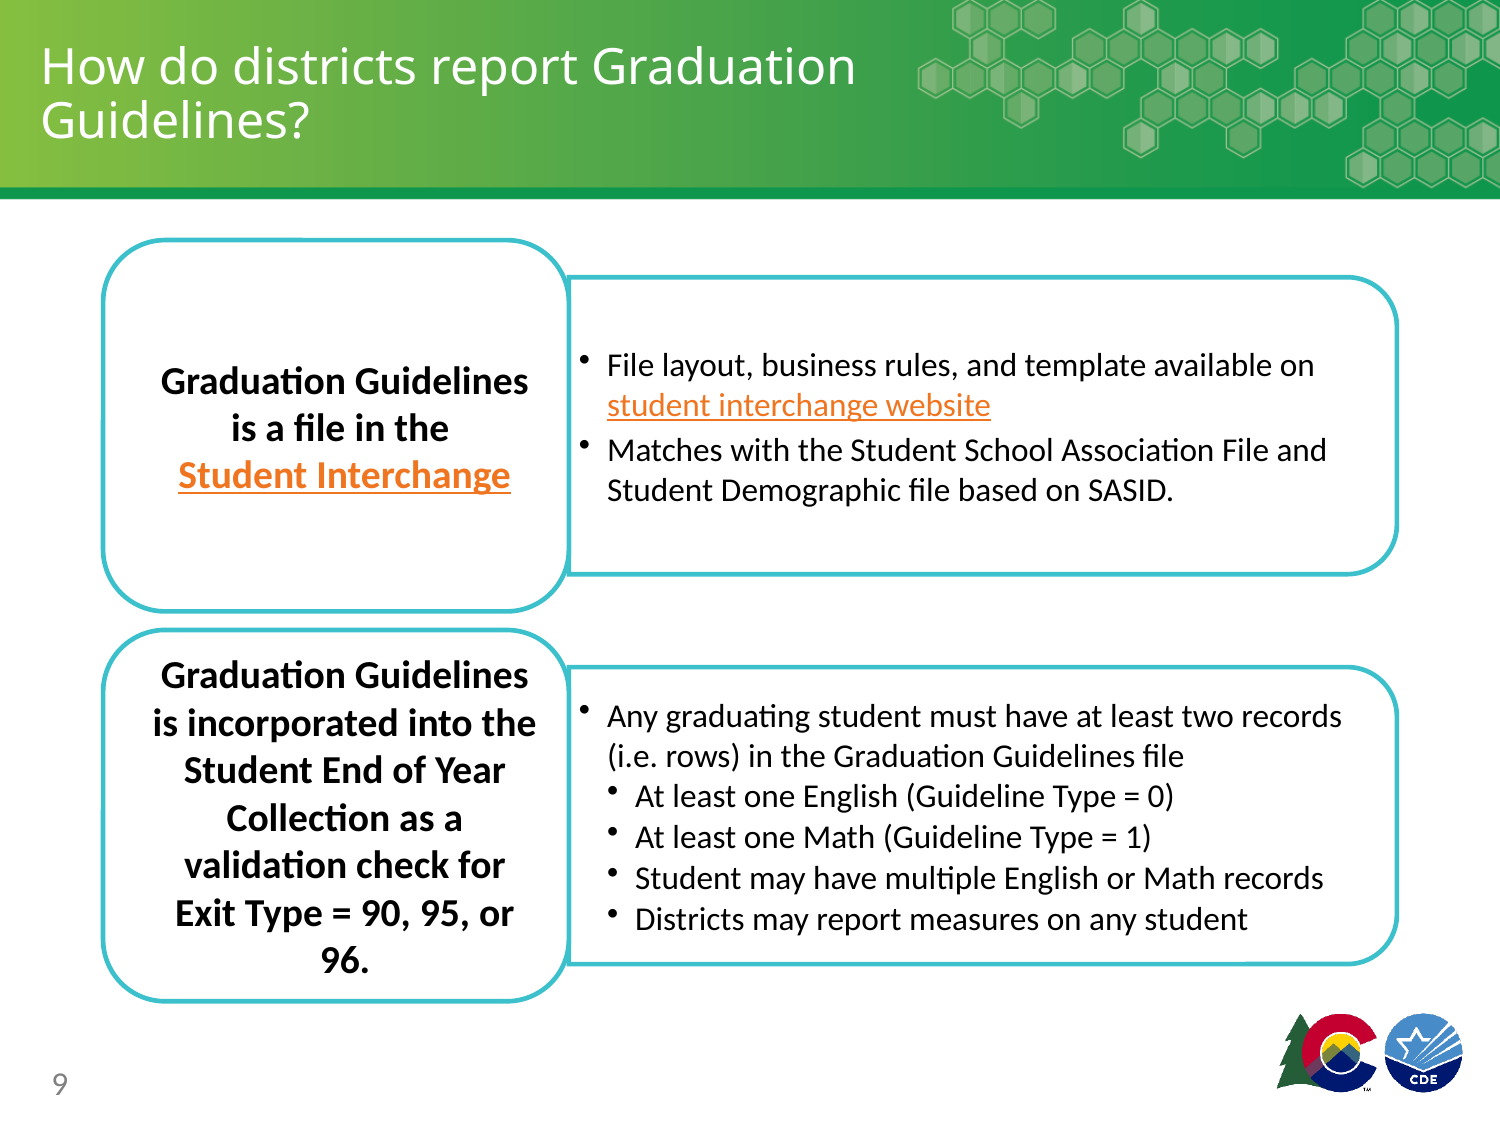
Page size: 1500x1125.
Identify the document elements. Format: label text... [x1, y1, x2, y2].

slide_number 9 [36, 1054, 375, 1115]
picture [1275, 1012, 1463, 1093]
picture [0, 0, 1500, 200]
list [103, 240, 1397, 1002]
title How do districts report Graduation Guidelines? [40, 41, 1038, 166]
